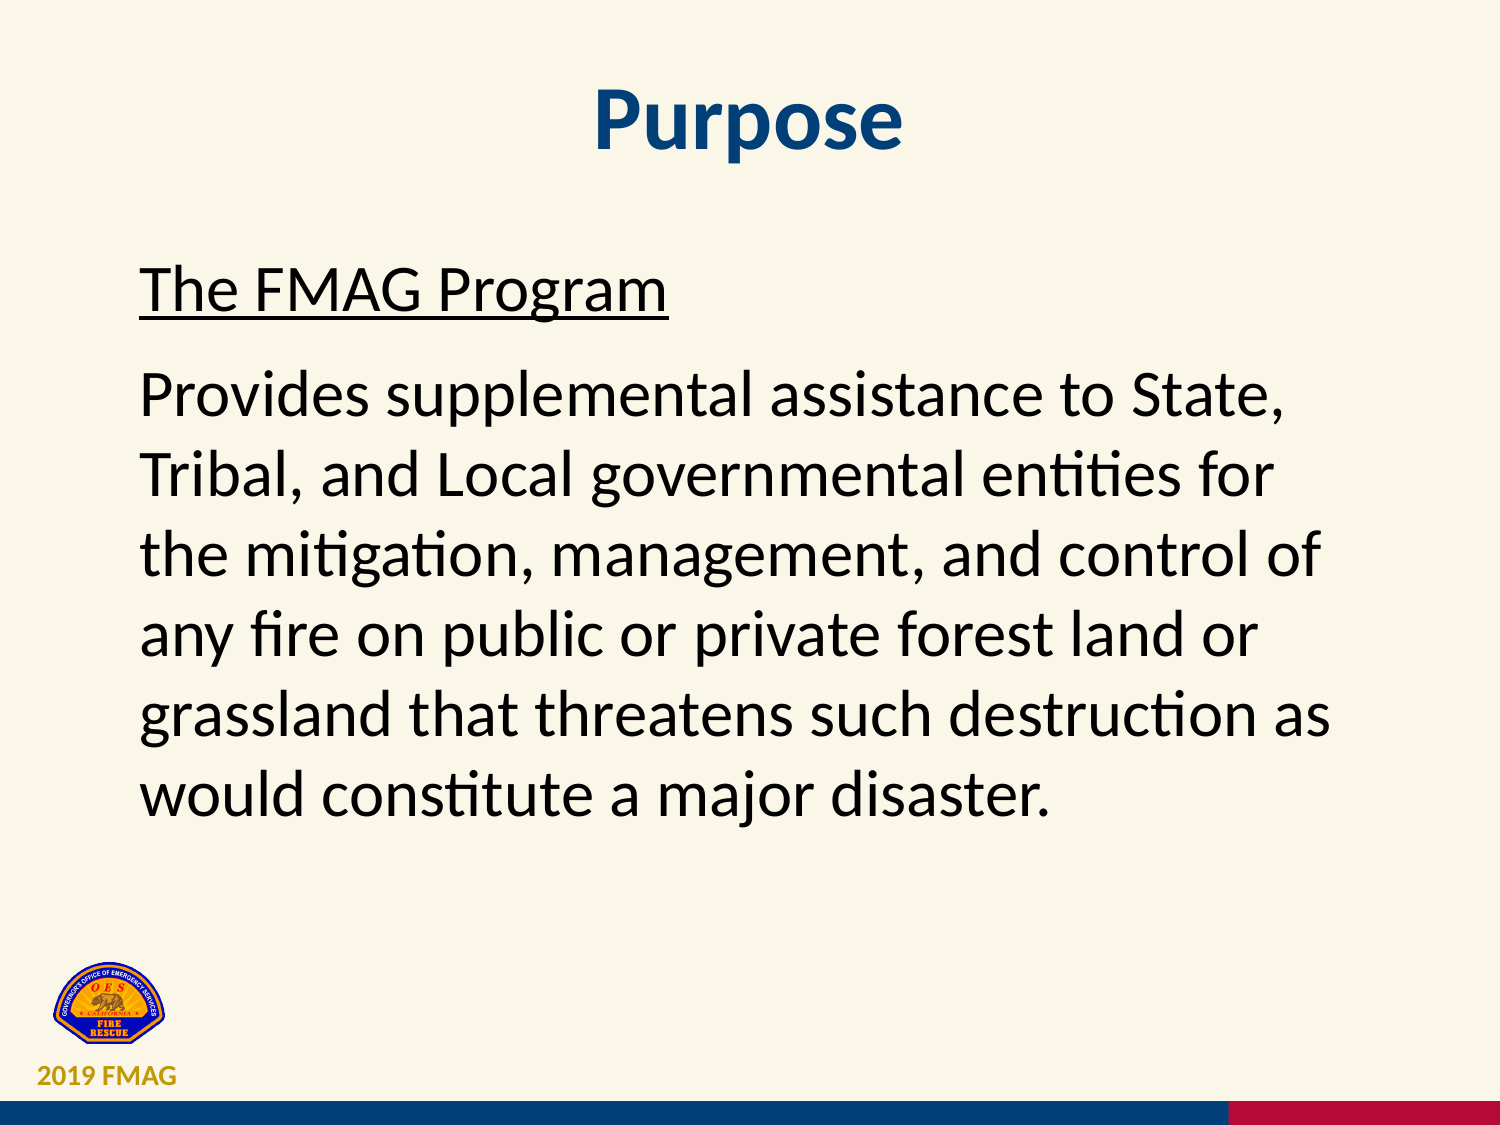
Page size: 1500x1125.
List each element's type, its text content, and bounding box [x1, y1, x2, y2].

list The FMAG Program Provides supplemental assistance to State, Tribal, and Local governmental entities for the mitigation, management, and control of any fire on public or private forest land or grassland that threatens such destruction as would constitute a major disaster. [124, 237, 1375, 693]
title Purpose [124, 24, 1375, 201]
picture [0, 0, 1500, 1125]
